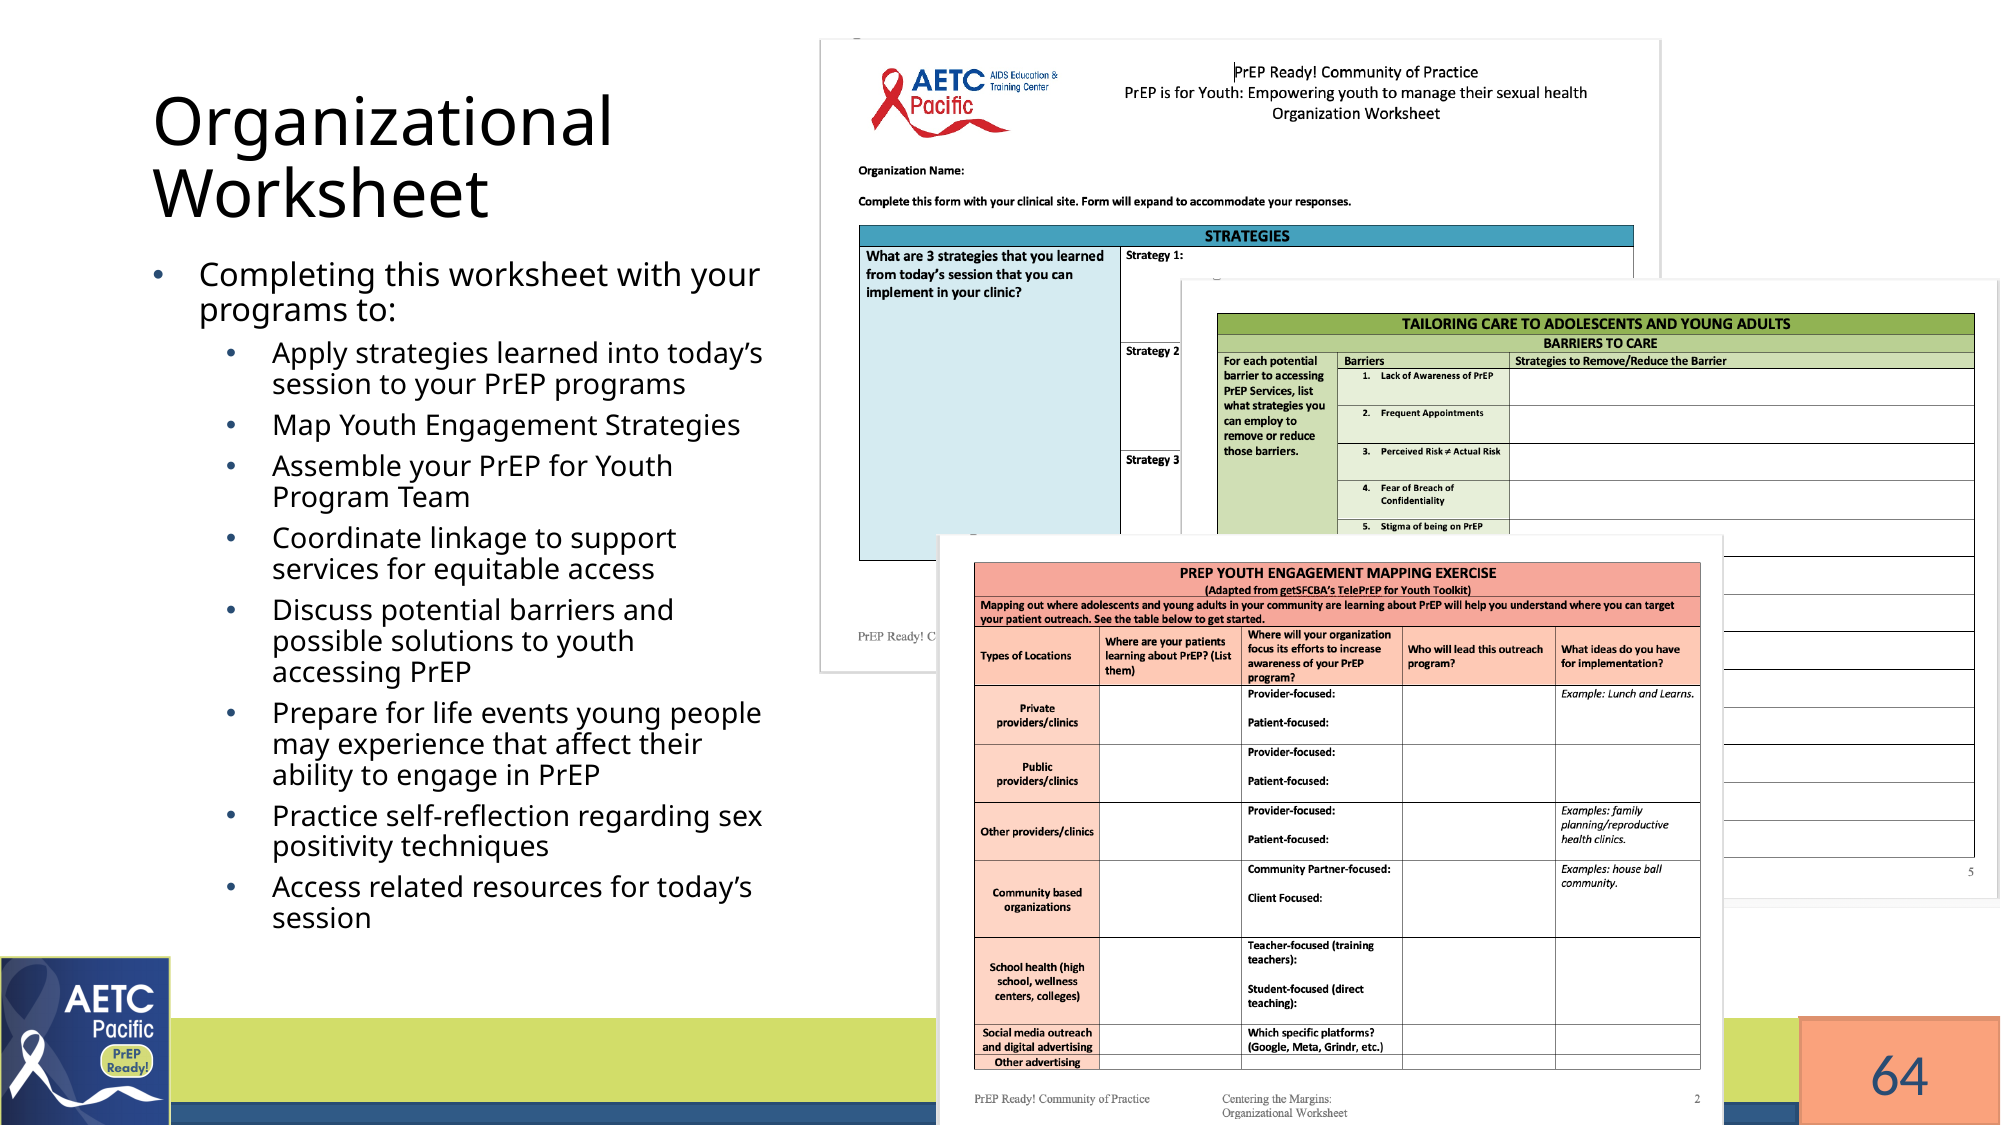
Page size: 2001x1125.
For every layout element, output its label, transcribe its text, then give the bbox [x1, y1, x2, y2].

list Completing this worksheet with your programs to: Apply strategies learned into today’s session to your PrEP programs Map Youth Engagement Strategies Assemble your PrEP for Youth Program Team Coordinate linkage to support services for equitable access Discuss potential barriers and possible solutions to youth accessing PrEP Prepare for life events young people may experience that affect their ability to engage in PrEP Practice self-reflection regarding sex positivity techniques Access related resources for today’s session [137, 251, 783, 963]
picture [819, 38, 1724, 1125]
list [1180, 278, 2000, 908]
picture [0, 956, 171, 1125]
title Organizational Worksheet [137, 75, 783, 240]
